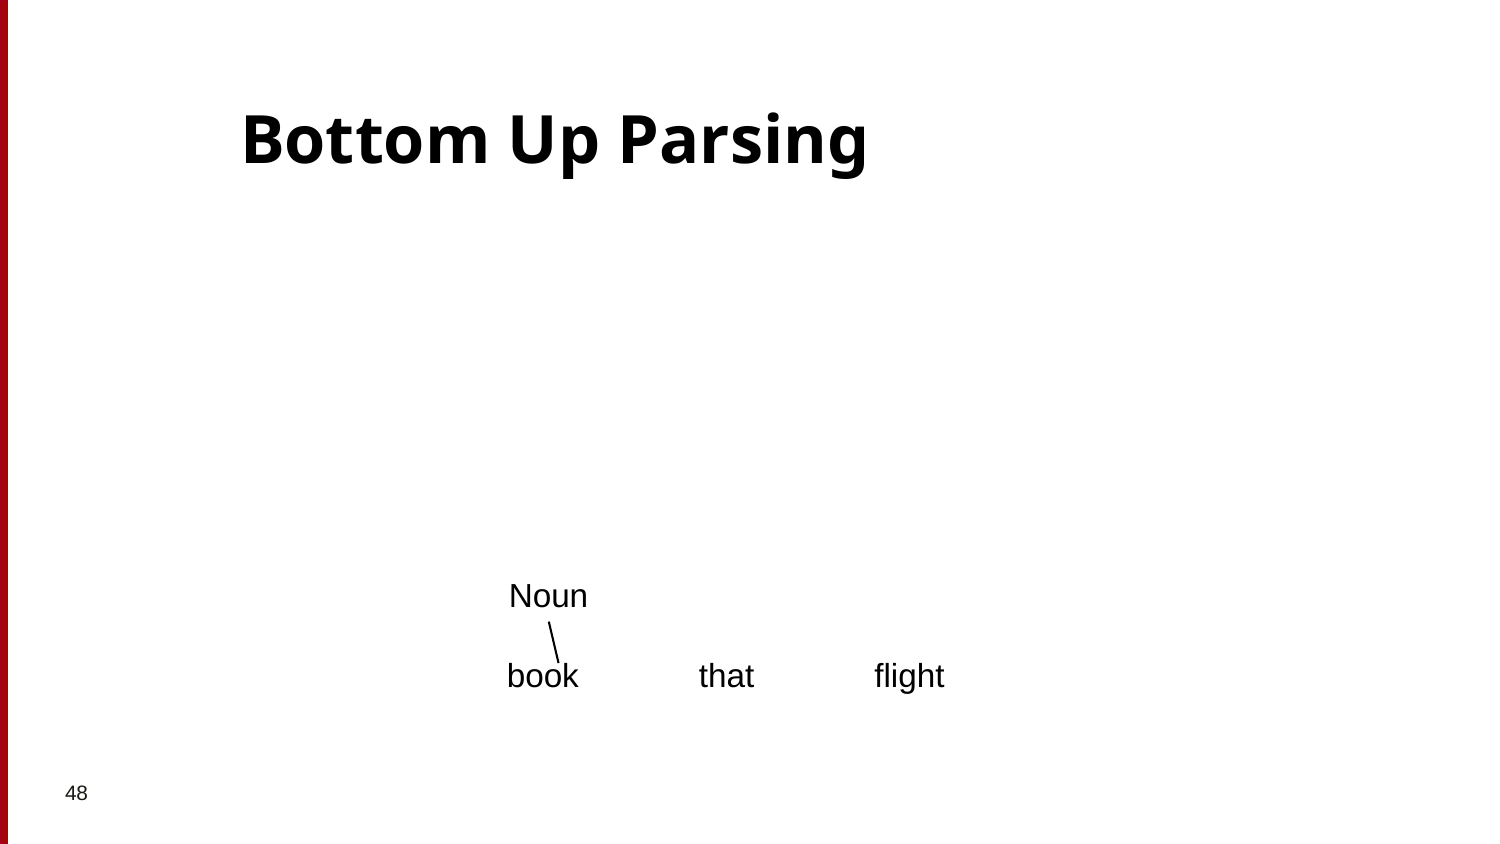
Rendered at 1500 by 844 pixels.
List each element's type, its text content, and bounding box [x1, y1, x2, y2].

slide_number 48 [49, 771, 376, 829]
text_box Noun [494, 566, 604, 622]
text_box book that flight [492, 646, 961, 702]
title Bottom Up Parsing [225, 62, 1450, 185]
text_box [548, 622, 559, 664]
